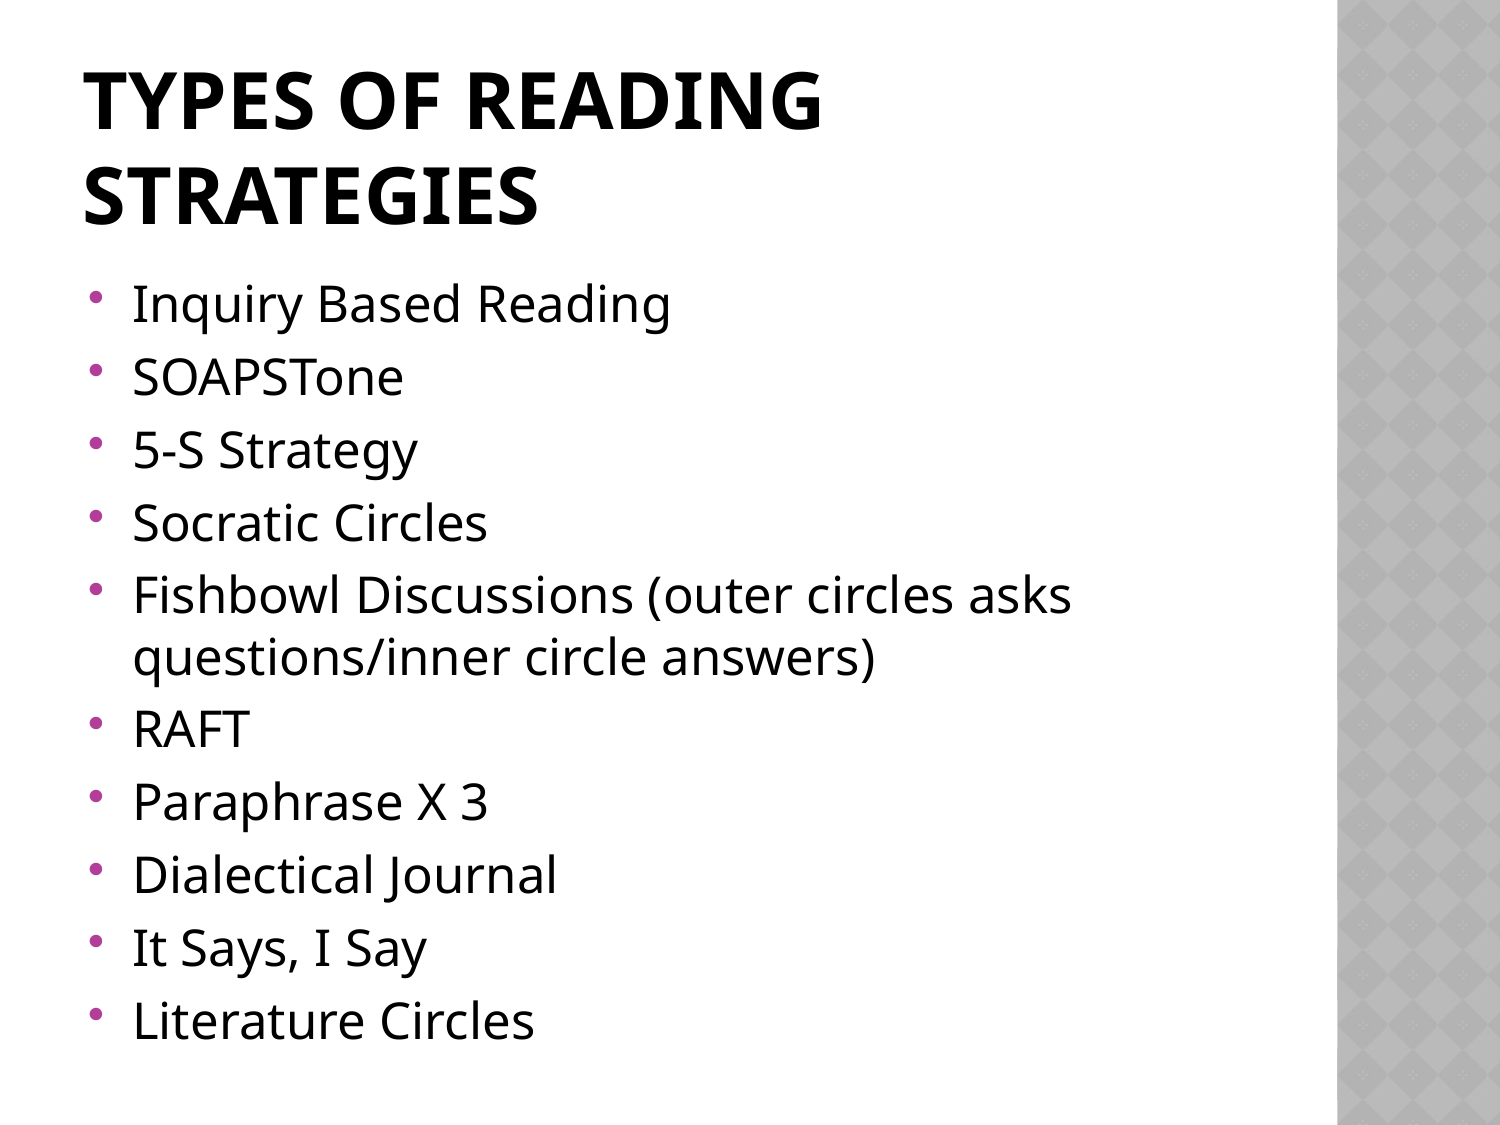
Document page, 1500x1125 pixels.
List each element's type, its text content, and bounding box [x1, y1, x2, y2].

title Types of reading strategies [75, 52, 1263, 240]
list Inquiry Based Reading SOAPSTone 5-S Strategy Socratic Circles Fishbowl Discussions (outer circles asks questions/inner circle answers) RAFT Paraphrase X 3 Dialectical Journal It Says, I Say Literature Circles [75, 264, 1263, 1059]
